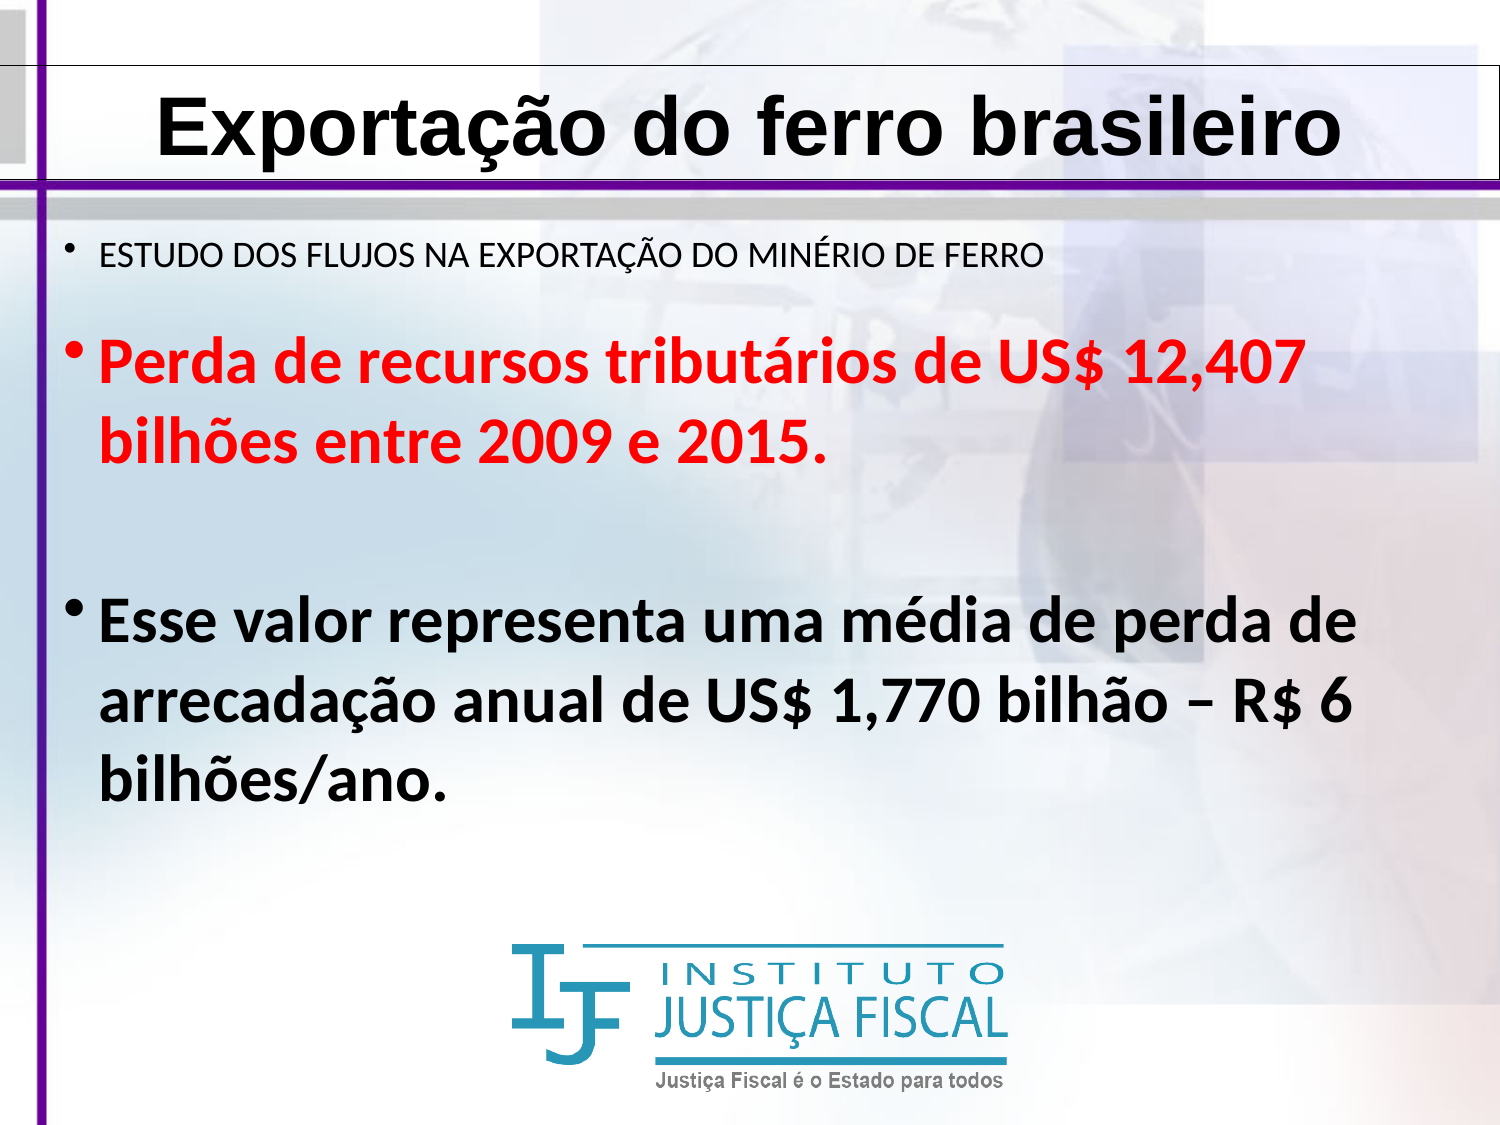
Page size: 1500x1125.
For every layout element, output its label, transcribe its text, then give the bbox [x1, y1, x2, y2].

picture [0, 180, 1500, 1125]
text_box ESTUDO DOS FLUJOS NA EXPORTAÇÃO DO MINÉRIO DE FERRO Perda de recursos tributários de US$ 12,407 bilhões entre 2009 e 2015. Esse valor representa uma média de perda de arrecadação anual de US$ 1,770 bilhão – R$ 6 bilhões/ano. [48, 221, 1496, 823]
picture [0, 0, 1500, 65]
text_box Exportação do ferro brasileiro [0, 65, 1500, 180]
